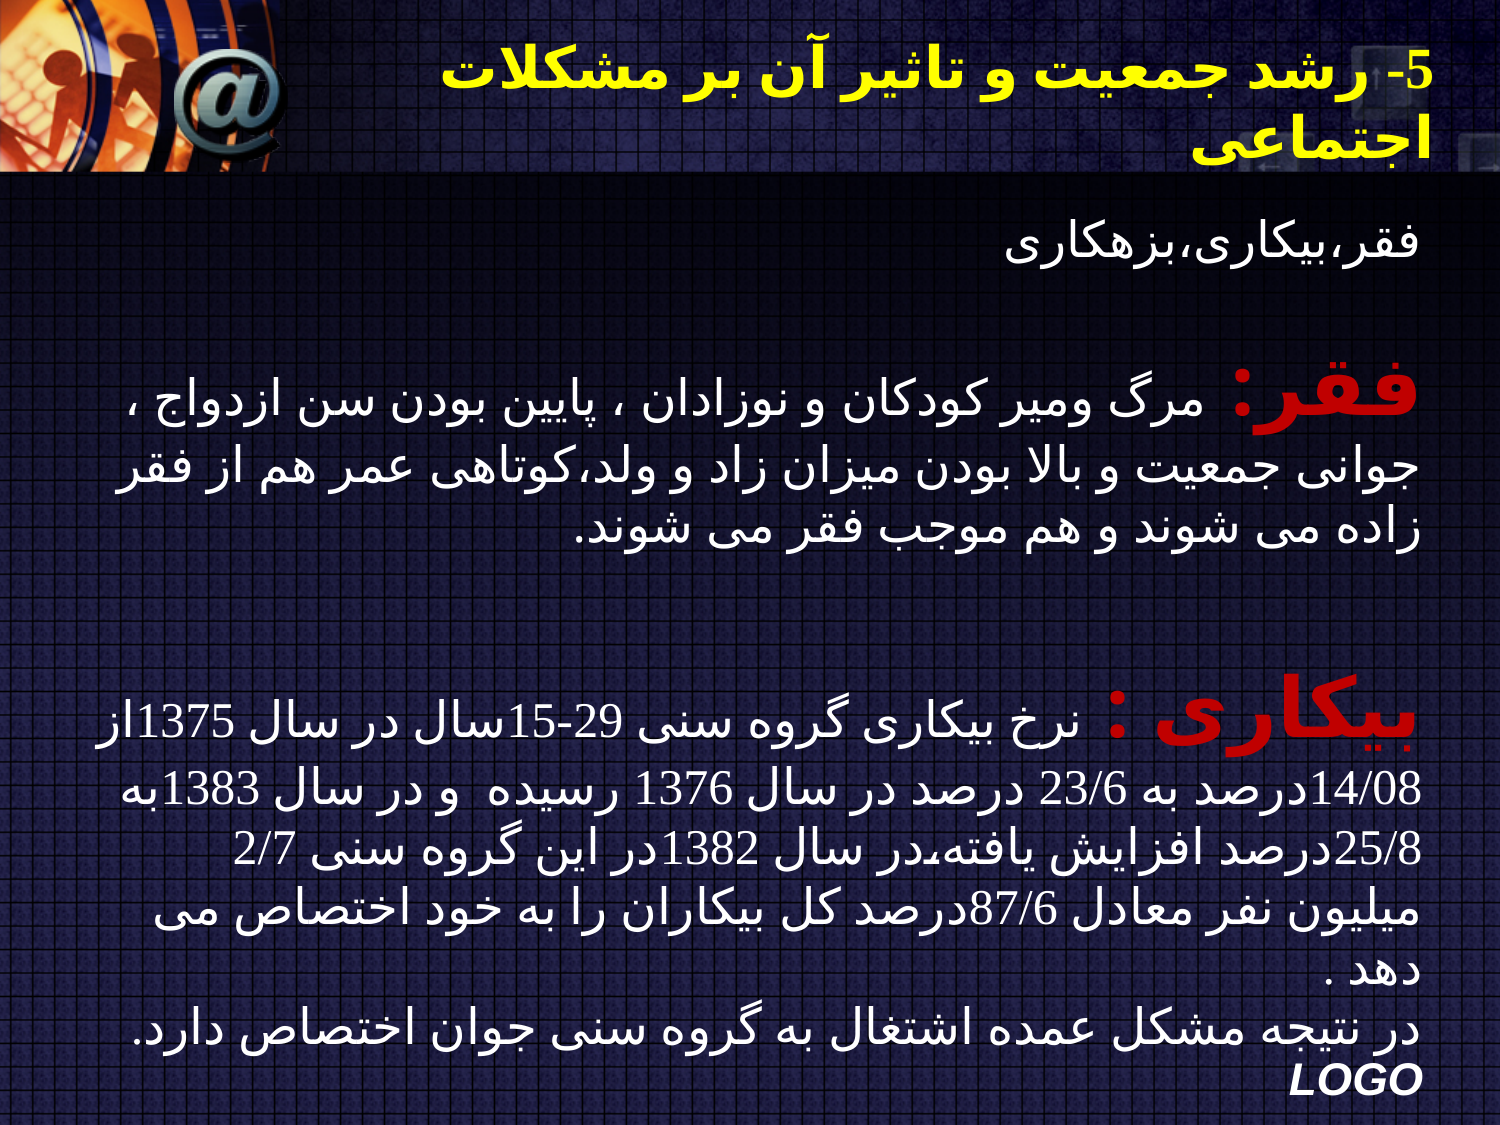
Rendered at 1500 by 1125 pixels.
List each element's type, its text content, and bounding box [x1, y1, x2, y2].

text_box بیکاری : نرخ بیکاری گروه سنی 29-15سال در سال 1375از 14/08درصد به 23/6 درصد در سال 1376 رسیده و در سال 1383به 25/8درصد افزایش یافته،در سال 1382در این گروه سنی 2/7 میلیون نفر معادل 87/6درصد کل بیکاران را به خود اختصاص می دهد . در نتیجه مشکل عمده اشتغال به گروه سنی جوان اختصاص دارد. [74, 646, 1438, 1062]
text_box فقر،بیکاری،بزهکاری [849, 199, 1437, 275]
picture [0, 0, 1500, 1125]
text_box فقر: مرگ ومیر کودکان و نوزادان ، پایین بودن سن ازدواج ، جوانی جمعیت و بالا بودن میزان زاد و ولد،کوتاهی عمر هم از فقر زاده می شوند و هم موجب فقر می شوند. [99, 324, 1438, 560]
title 5- رشد جمعیت و تاثیر آن بر مشکلات اجتماعی [212, 62, 1451, 138]
